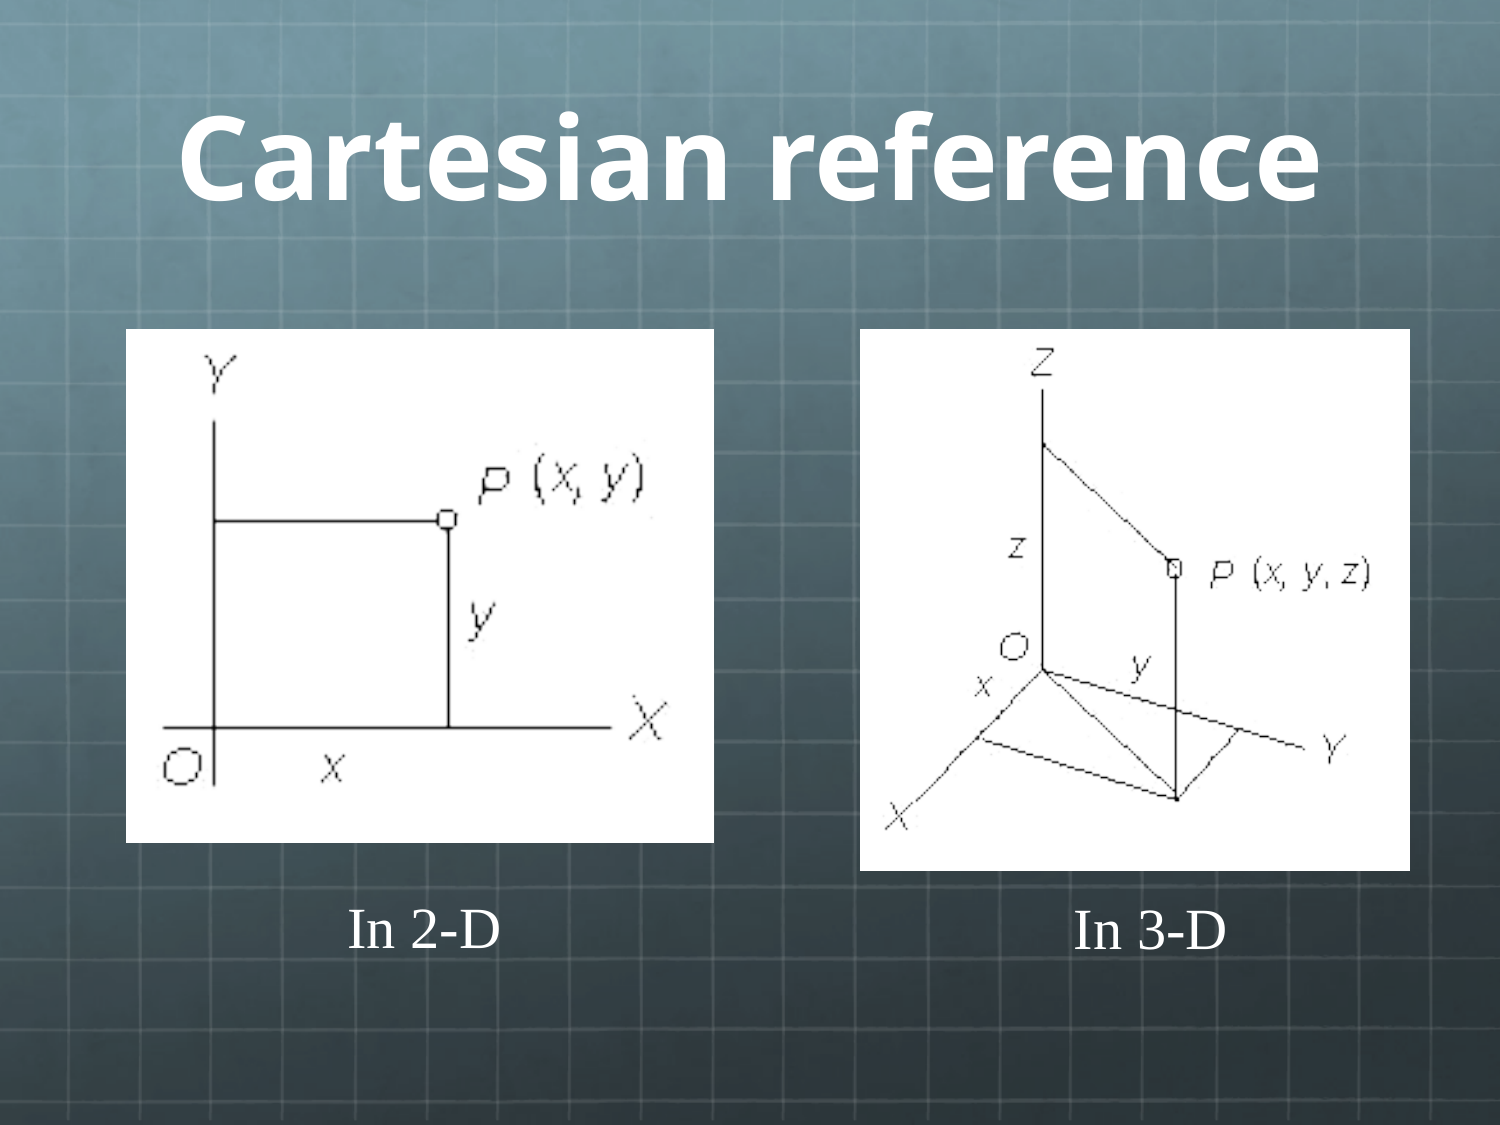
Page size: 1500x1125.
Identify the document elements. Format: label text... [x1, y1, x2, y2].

picture [0, 0, 1500, 1125]
text_box In 3-D [1013, 929, 1289, 969]
title Cartesian reference [127, 17, 1372, 289]
text_box In 2-D [287, 899, 562, 968]
